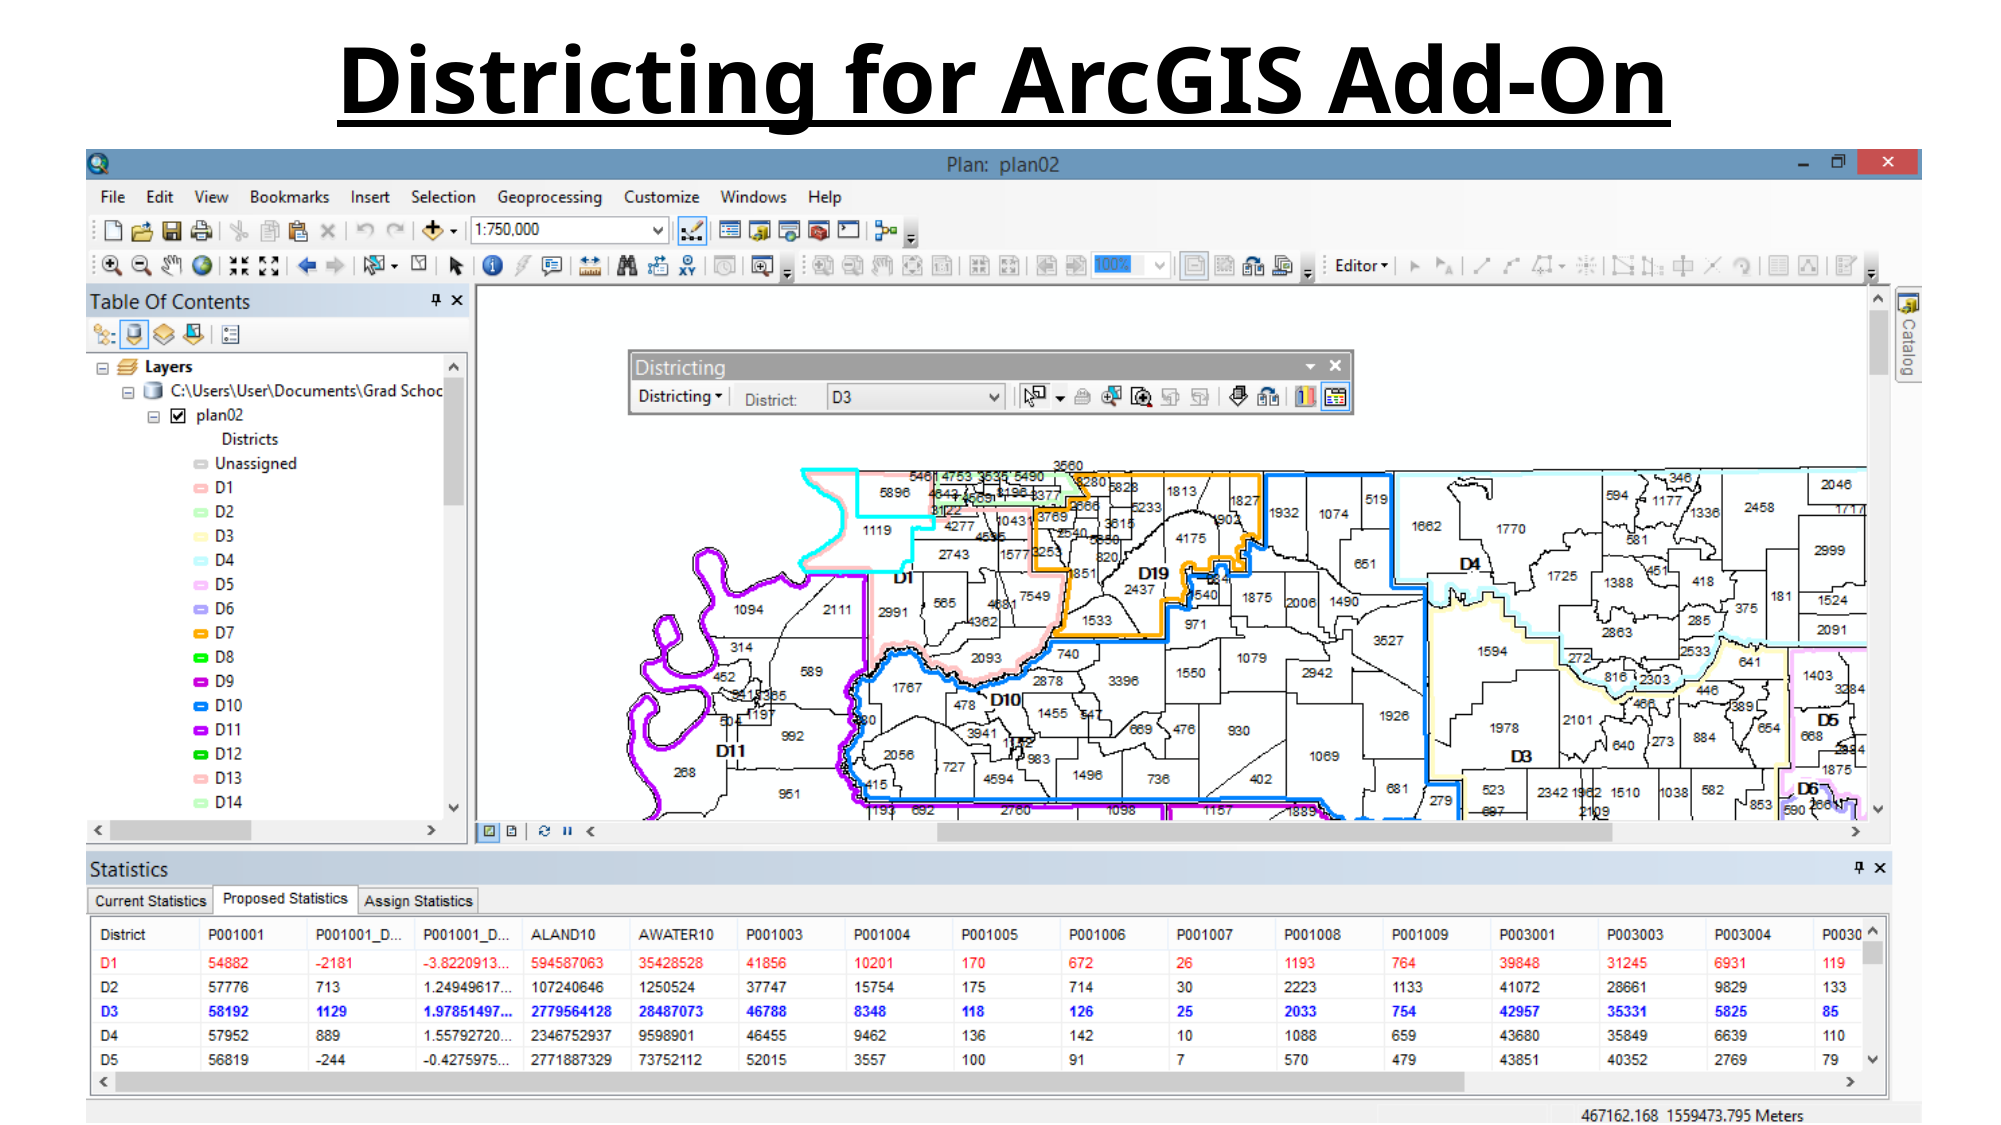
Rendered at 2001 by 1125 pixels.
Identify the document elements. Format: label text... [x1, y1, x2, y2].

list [86, 149, 1922, 1123]
title Districting for ArcGIS Add-On [141, 18, 1867, 149]
